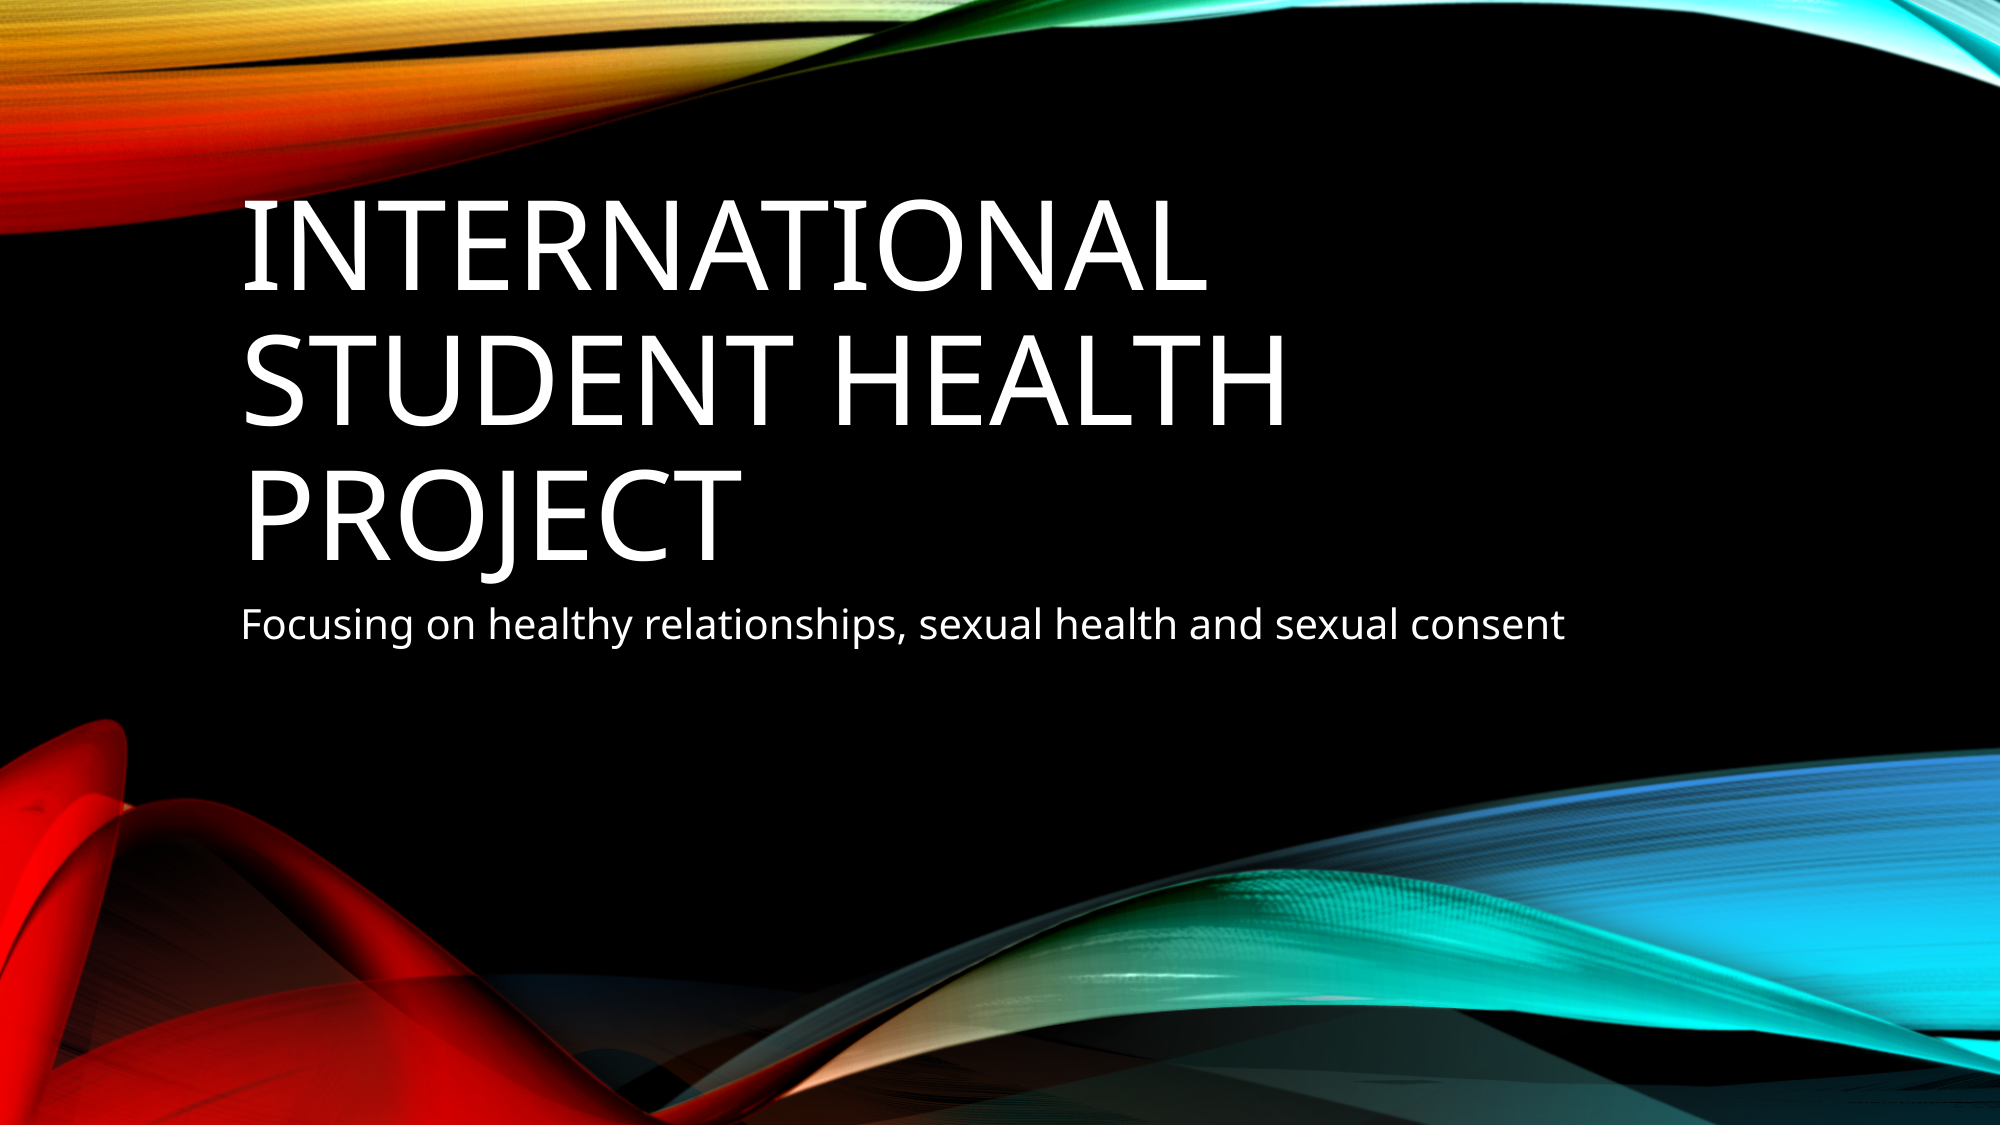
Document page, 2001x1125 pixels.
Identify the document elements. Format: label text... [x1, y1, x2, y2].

picture [0, 0, 2000, 237]
picture [0, 717, 2000, 1125]
title International Student Health project [225, 295, 1775, 595]
subtitle Focusing on healthy relationships, sexual health and sexual consent [225, 595, 1775, 709]
